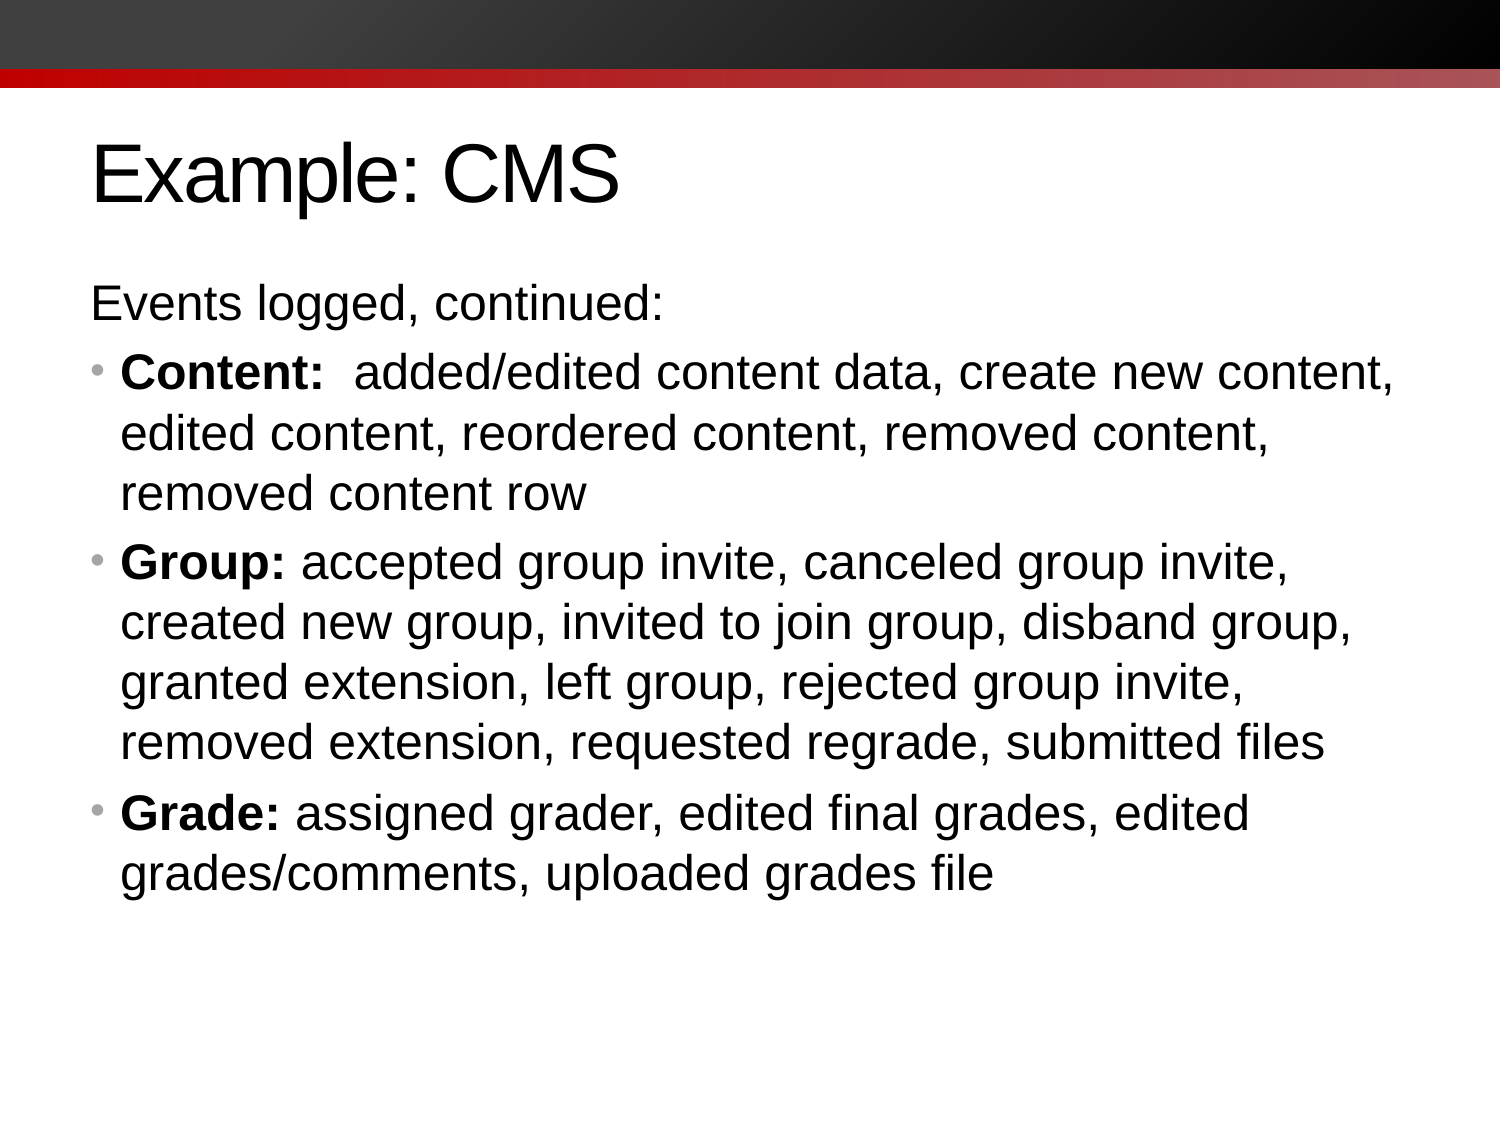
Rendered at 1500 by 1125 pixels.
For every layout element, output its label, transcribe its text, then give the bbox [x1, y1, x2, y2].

title Example: CMS [75, 87, 1425, 250]
list Events logged, continued: Content: added/edited content data, create new content, edited content, reordered content, removed content, removed content row Group: accepted group invite, canceled group invite, created new group, invited to join group, disband group, granted extension, left group, rejected group invite, removed extension, requested regrade, submitted files Grade: assigned grader, edited final grades, edited grades/comments, uploaded grades file [75, 262, 1425, 1063]
